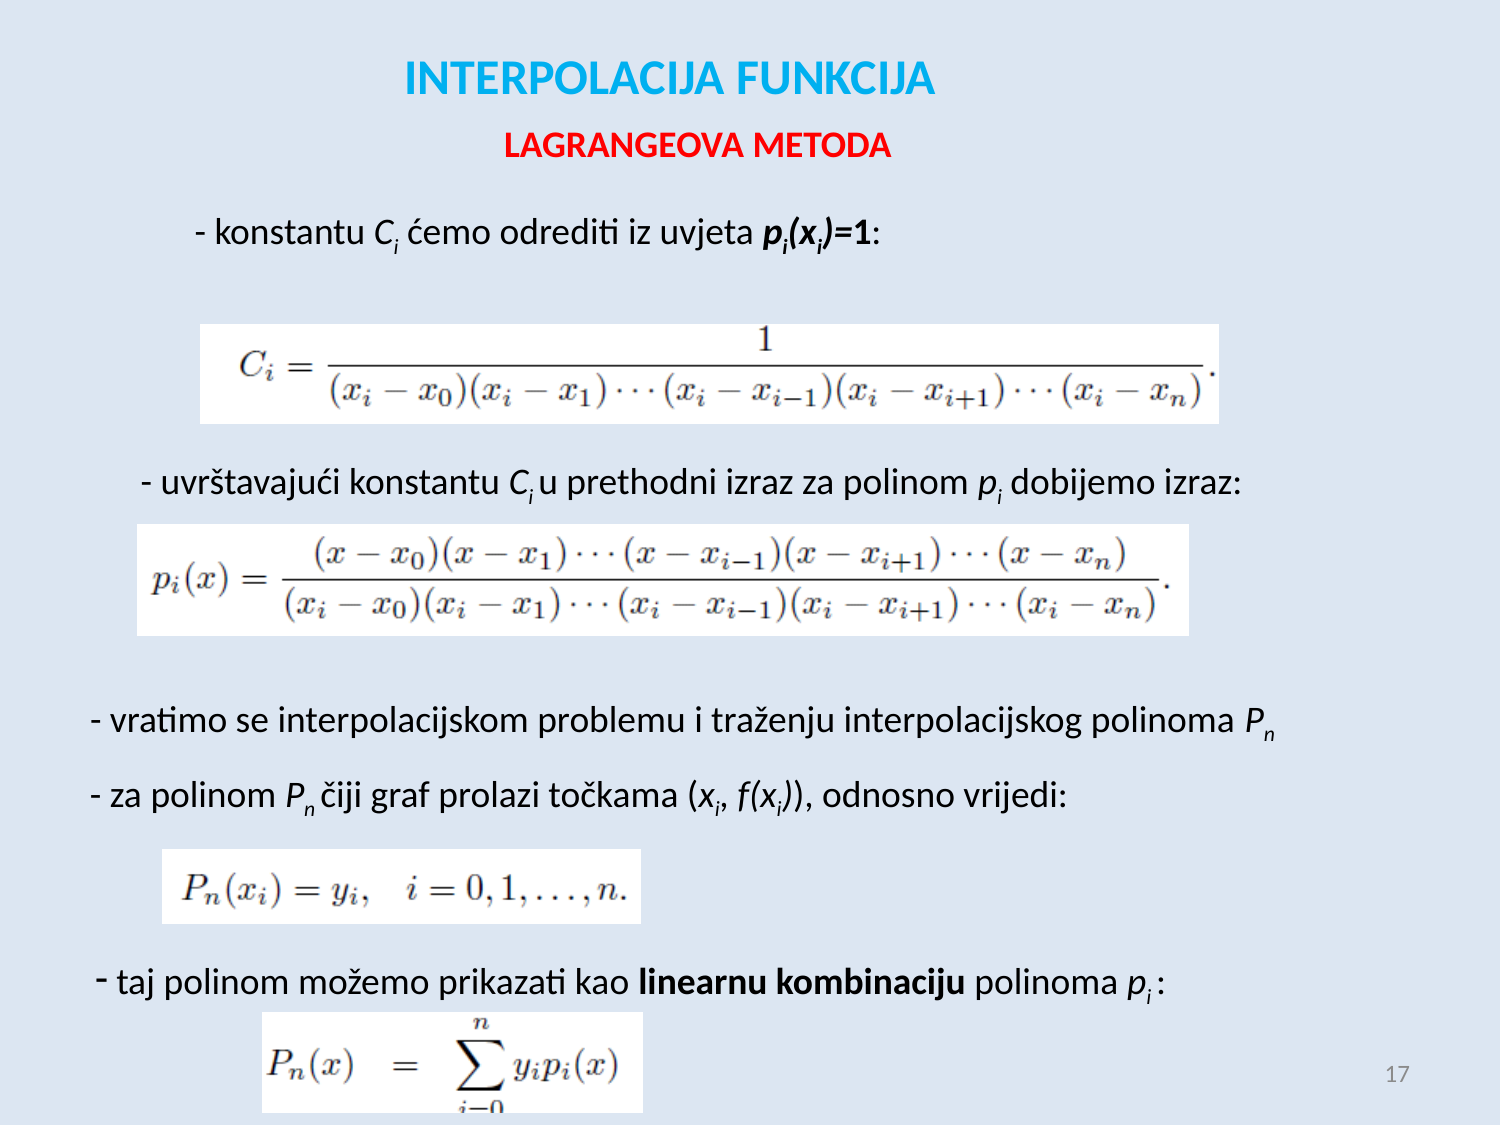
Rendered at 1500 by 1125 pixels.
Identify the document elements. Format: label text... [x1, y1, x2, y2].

text_box - za polinom Pn čiji graf prolazi točkama (xi, f(xi)), odnosno vrijedi: [74, 762, 1500, 829]
text_box - uvrštavajući konstantu Ci u prethodni izraz za polinom pi dobijemo izraz: [125, 449, 1258, 516]
text_box taj polinom možemo prikazati kao linearnu kombinaciju polinoma pi : [80, 949, 1182, 1061]
text_box - vratimo se interpolacijskom problemu i traženju interpolacijskog polinoma Pn [75, 687, 1291, 754]
slide_number 17 [1074, 1042, 1425, 1103]
picture [199, 324, 1219, 424]
text_box INTERPOLACIJA FUNKCIJA [389, 37, 952, 113]
text_box - konstantu Ci ćemo odrediti iz uvjeta pi(xi)=1: [179, 199, 897, 266]
picture [137, 524, 1190, 637]
text_box LAGRANGEOVA METODA [489, 112, 907, 173]
picture [162, 849, 641, 924]
picture [262, 1012, 643, 1113]
